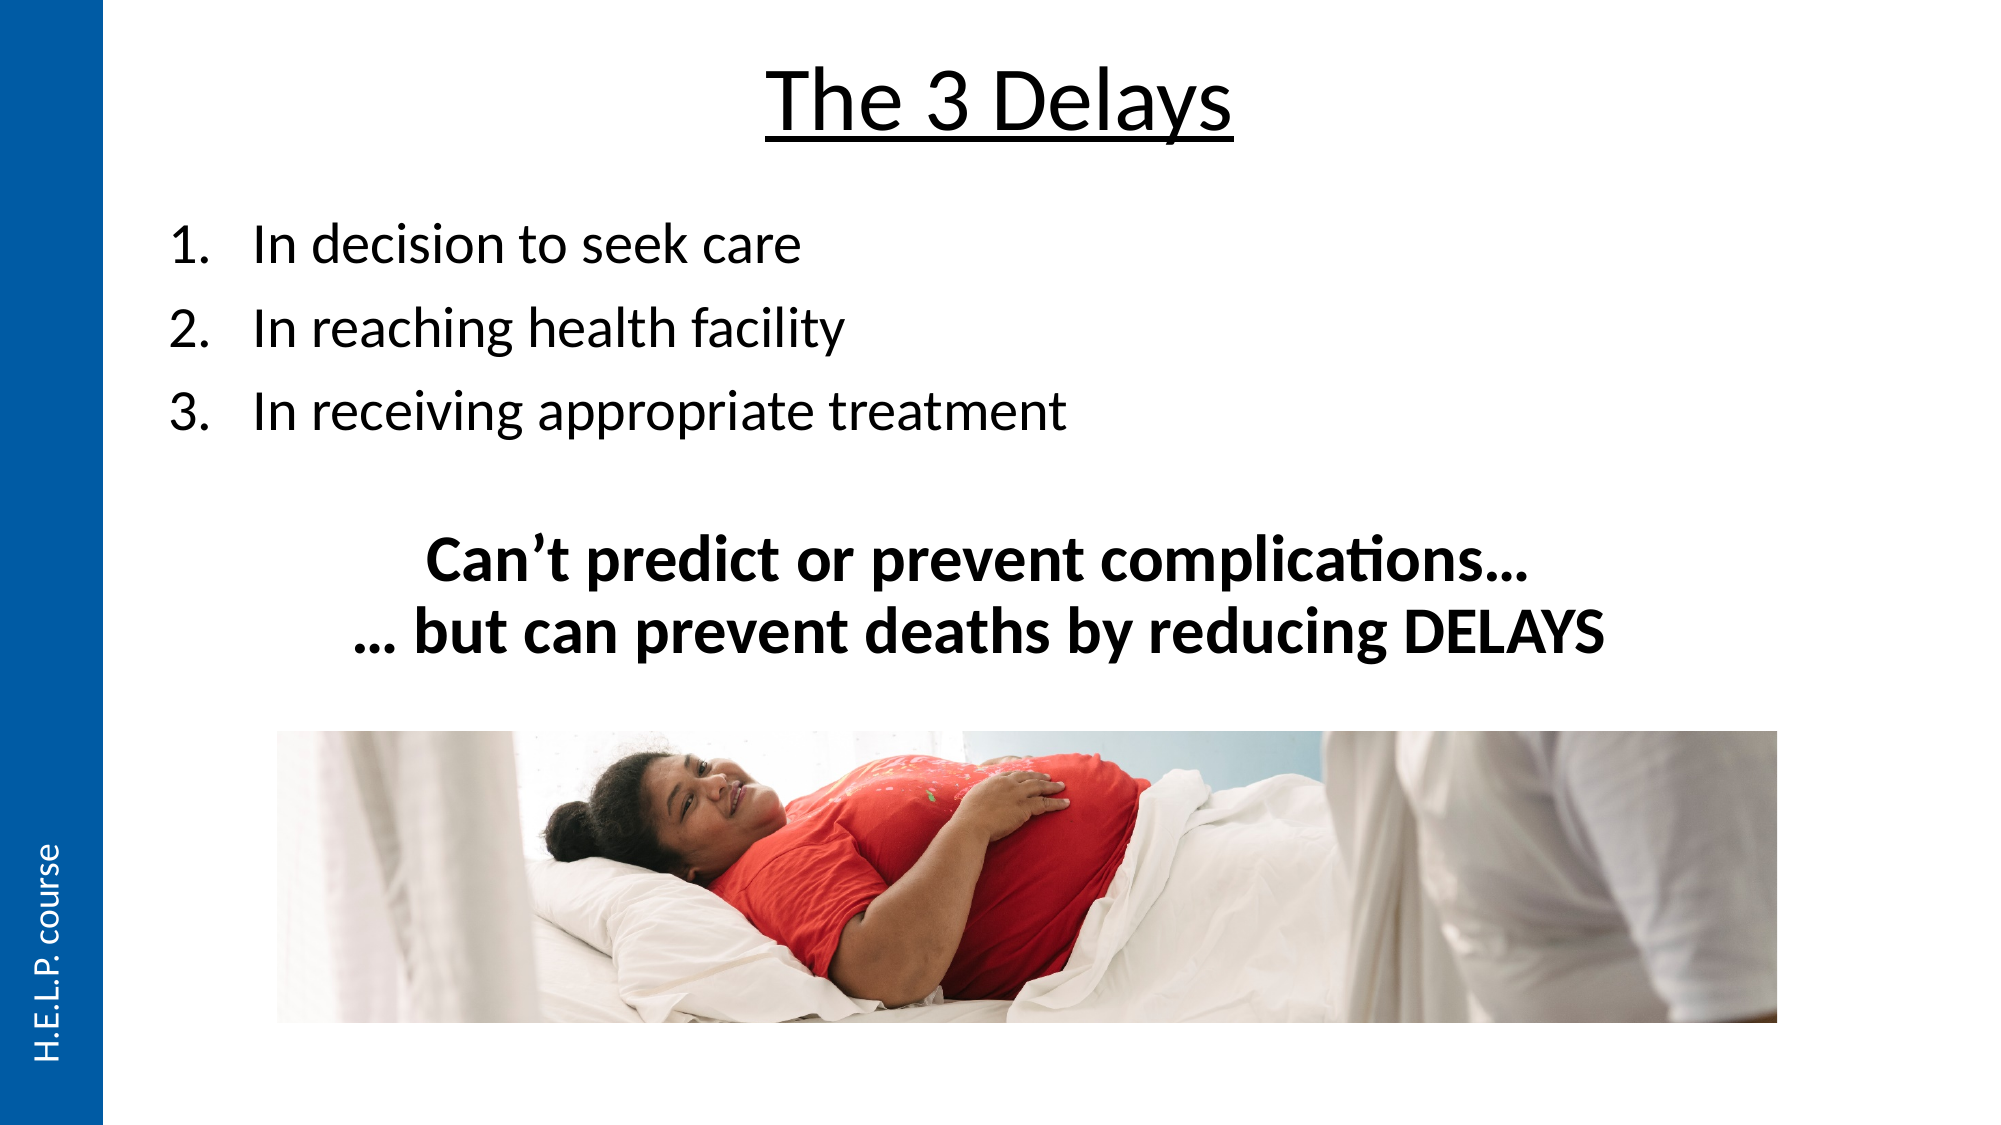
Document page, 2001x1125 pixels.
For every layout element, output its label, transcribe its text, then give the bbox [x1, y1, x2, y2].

picture [276, 731, 1778, 1023]
list In decision to seek care In reaching health facility In receiving appropriate treatment Can’t predict or prevent complications… … but can prevent deaths by reducing DELAYS [153, 205, 1806, 757]
title The 3 Delays [324, 24, 1675, 177]
